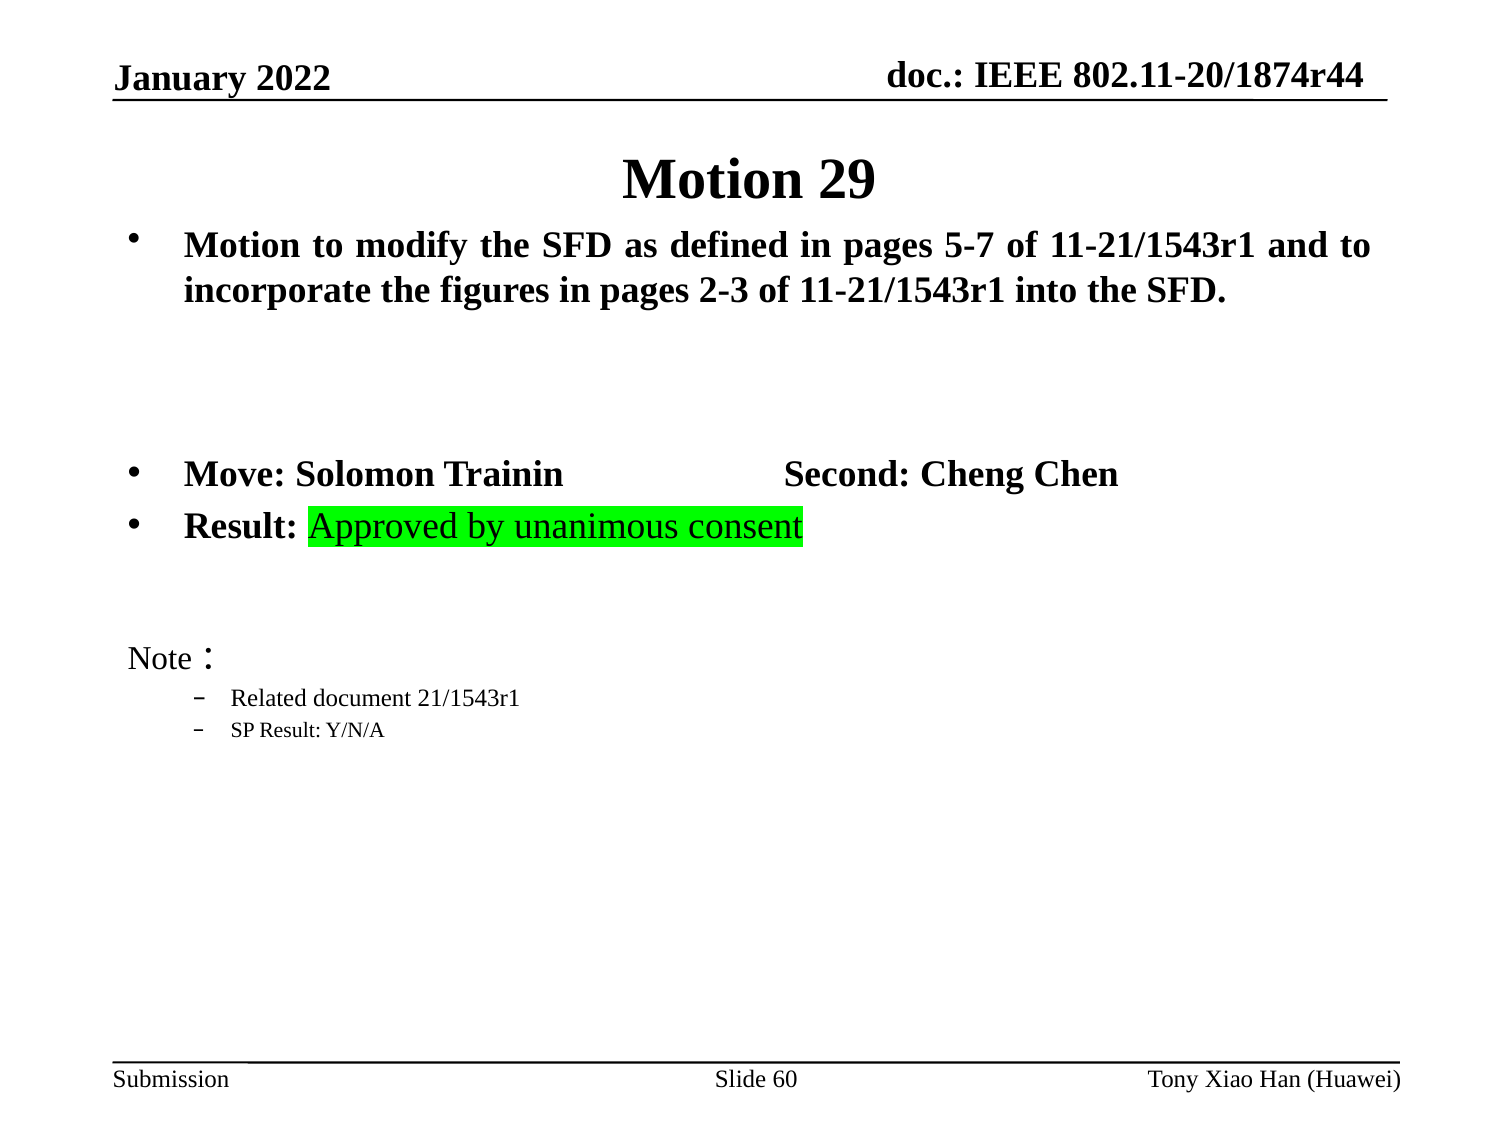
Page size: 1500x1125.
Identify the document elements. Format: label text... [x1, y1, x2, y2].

slide_number Slide 60 [712, 1061, 800, 1093]
text_box Motion to modify the SFD as defined in pages 5-7 of 11-21/1543r1 and to incorporate the figures in pages 2-3 of 11-21/1543r1 into the SFD. Move: Solomon Trainin Second: Cheng Chen Result: Approved by unanimous consent Note： Related document 21/1543r1 SP Result: Y/N/A [112, 212, 1388, 900]
footer Tony Xiao Han (Huawei) [999, 1061, 1402, 1093]
text_box Motion 29 [112, 87, 1388, 212]
